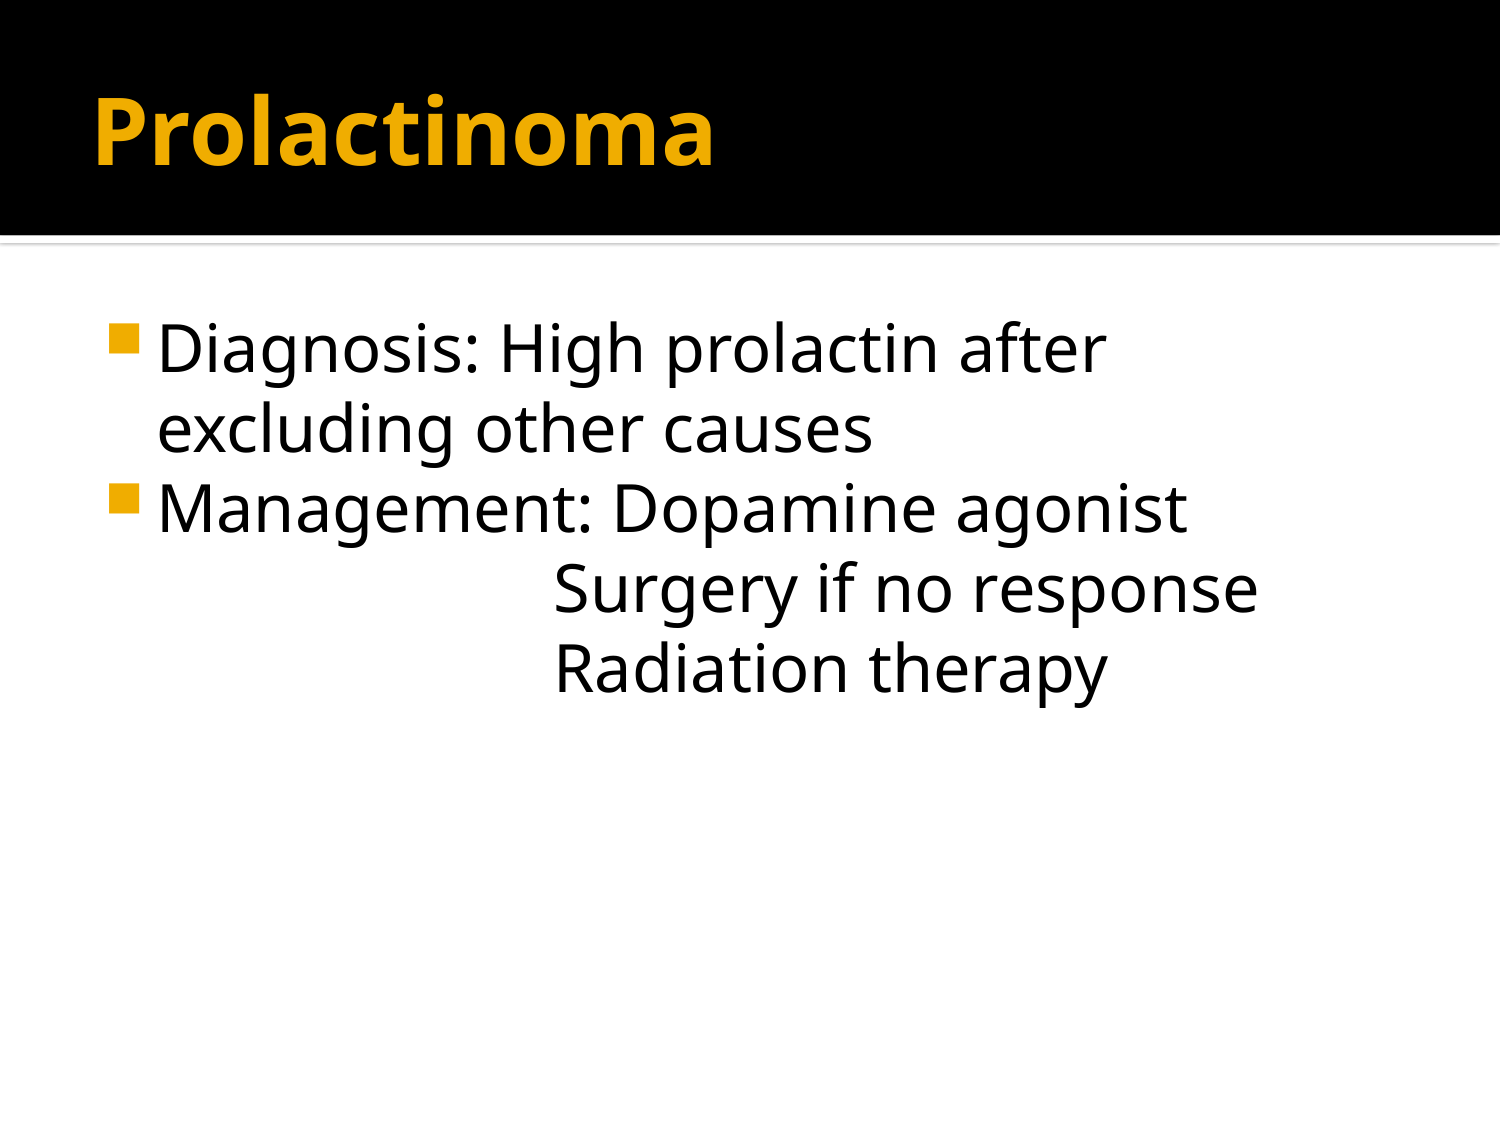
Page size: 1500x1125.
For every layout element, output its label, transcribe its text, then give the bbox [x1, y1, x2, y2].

list Diagnosis: High prolactin after excluding other causes Management: Dopamine agonist Surgery if no response Radiation therapy [75, 291, 1425, 1050]
title Prolactinoma [75, 25, 1425, 231]
